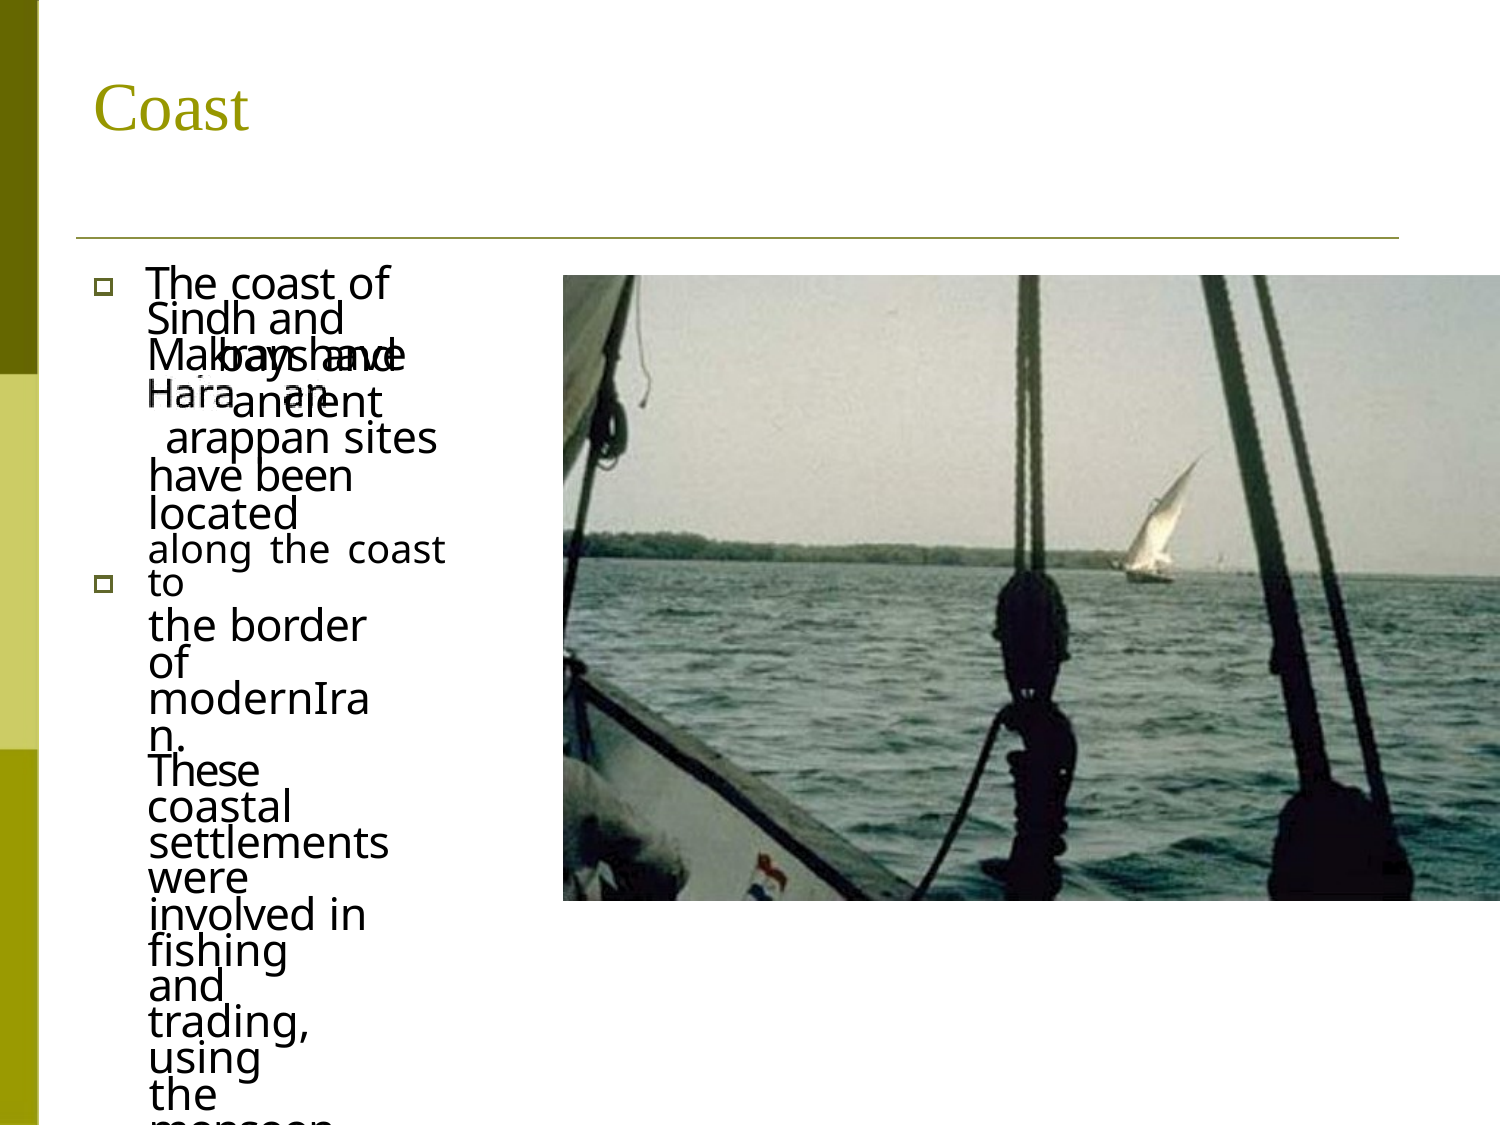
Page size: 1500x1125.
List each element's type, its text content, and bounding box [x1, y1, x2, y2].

picture [149, 375, 234, 411]
picture [563, 275, 1500, 902]
text_box Coast [90, 46, 1176, 145]
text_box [93, 277, 114, 297]
text_box bays and ancient arappan sites have been located along the coast to the border of modernIran. These coastal settlements were involved in fishing and trading, using the monsoon winds to travel back and forth to Oman and the Persian Gulf region. [144, 333, 514, 1125]
title The coast of Sindh and Makran have [143, 251, 498, 460]
picture [0, 0, 39, 1125]
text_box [93, 574, 114, 594]
picture [283, 375, 326, 412]
